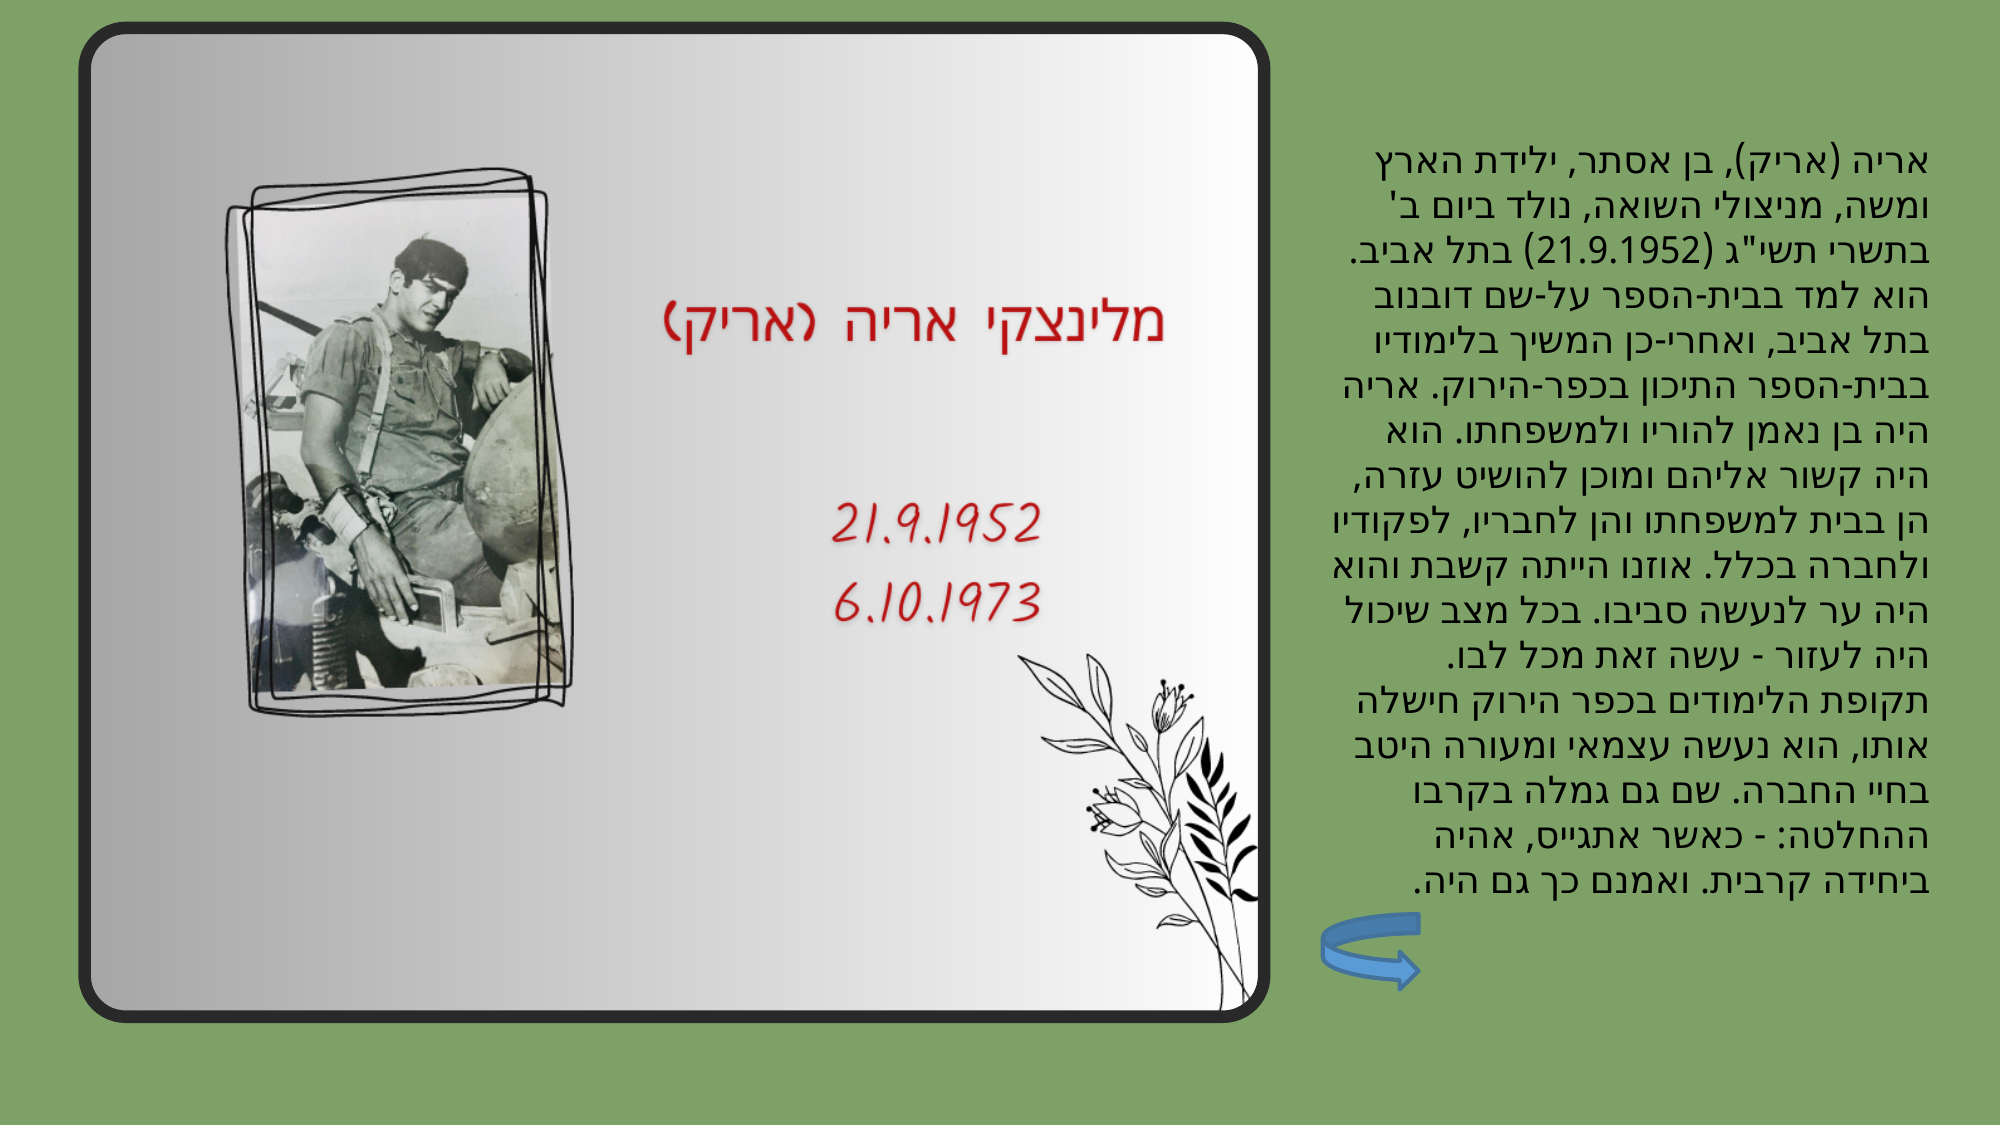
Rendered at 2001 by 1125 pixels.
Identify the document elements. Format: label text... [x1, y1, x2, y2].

text_box אריה (אריק), בן אסתר, ילידת הארץ ומשה, מניצולי השואה, נולד ביום ב' בתשרי תשי"ג (21.9.1952) בתל אביב. הוא למד בבית-הספר על-שם דובנוב בתל אביב, ואחרי-כן המשיך בלימודיו בבית-הספר התיכון בכפר-הירוק. אריה היה בן נאמן להוריו ולמשפחתו. הוא היה קשור אליהם ומוכן להושיט עזרה, הן בבית למשפחתו והן לחבריו, לפקודיו ולחברה בכלל. אוזנו הייתה קשבת והוא היה ער לנעשה סביבו. בכל מצב שיכול היה לעזור - עשה זאת מכל לבו. תקופת הלימודים בכפר הירוק חישלה אותו, הוא נעשה עצמאי ומעורה היטב בחיי החברה. שם גם גמלה בקרבו ההחלטה: - כאשר אתגייס, אהיה ביחידה קרבית. ואמנם כך גם היה. [1312, 128, 1946, 909]
text_box [1320, 912, 1421, 992]
picture [84, 27, 1265, 1018]
